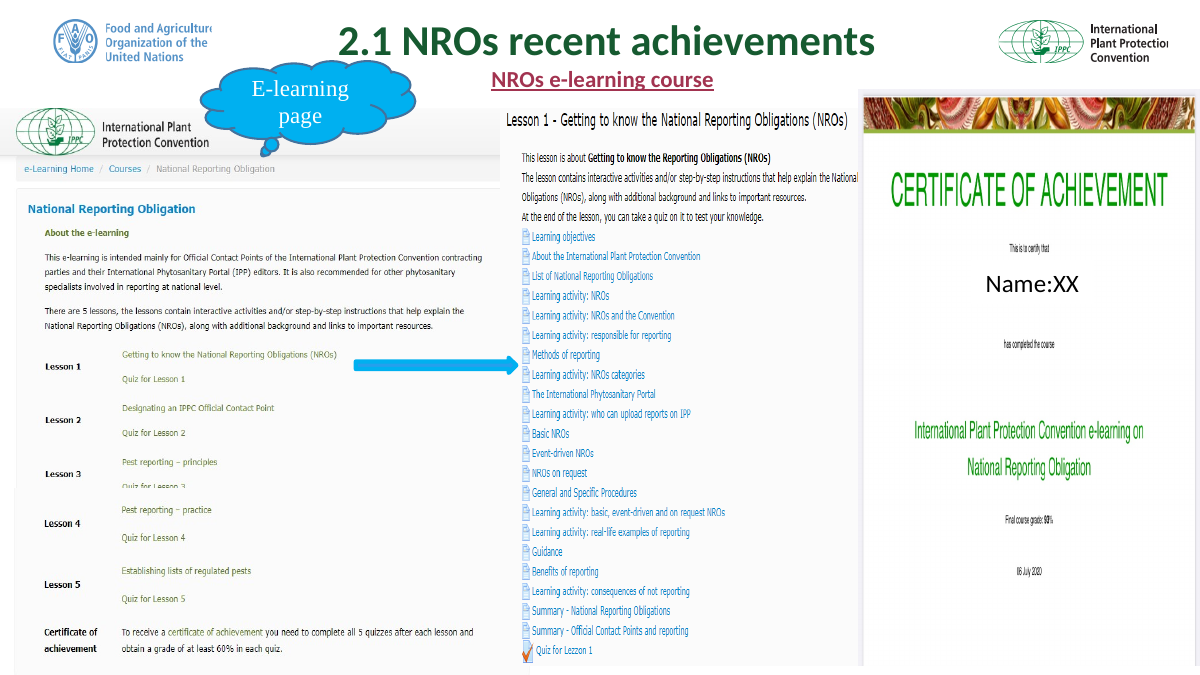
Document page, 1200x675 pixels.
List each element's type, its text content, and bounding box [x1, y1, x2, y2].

text_box NROs e-learning course [476, 87, 729, 100]
picture [499, 108, 858, 666]
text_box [858, 89, 1200, 666]
text_box E-learning page [200, 61, 416, 107]
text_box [0, 108, 530, 675]
text_box 2.1 NROs recent achievements [177, 0, 1046, 87]
